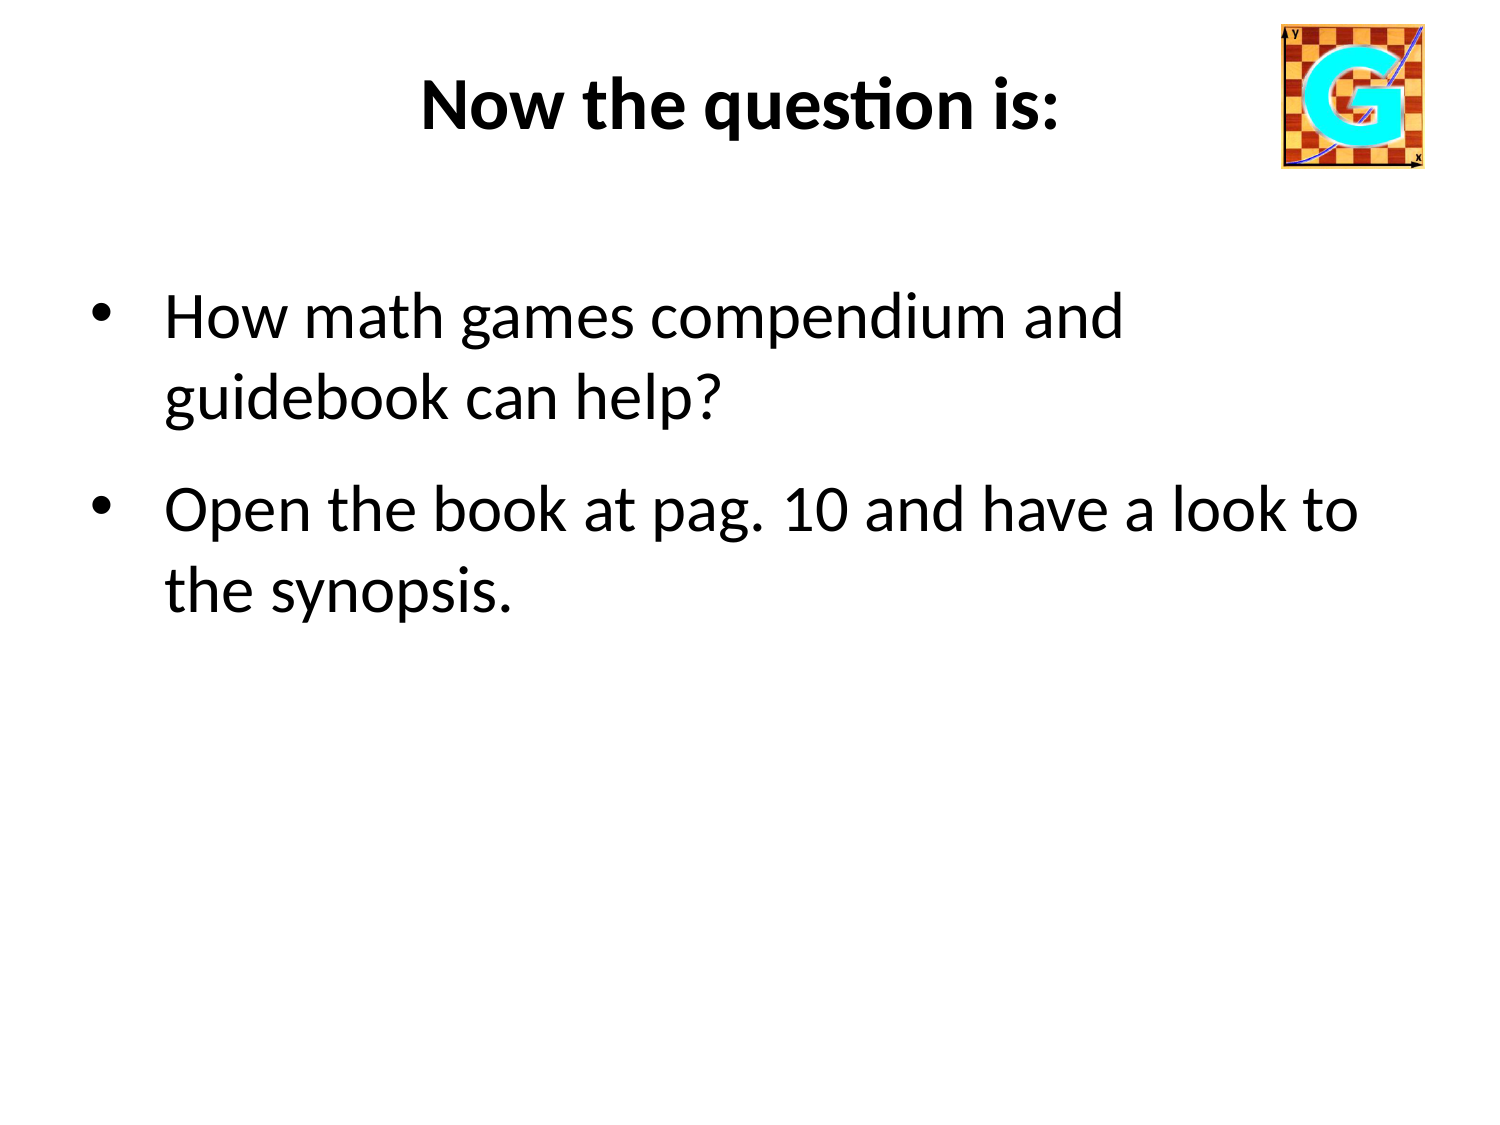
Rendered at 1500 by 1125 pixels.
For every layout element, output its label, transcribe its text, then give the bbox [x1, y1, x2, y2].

picture [1281, 24, 1425, 169]
title Now the question is: [75, 45, 1425, 233]
list How math games compendium and guidebook can help? Open the book at pag. 10 and have a look to the synopsis. [75, 262, 1425, 1005]
